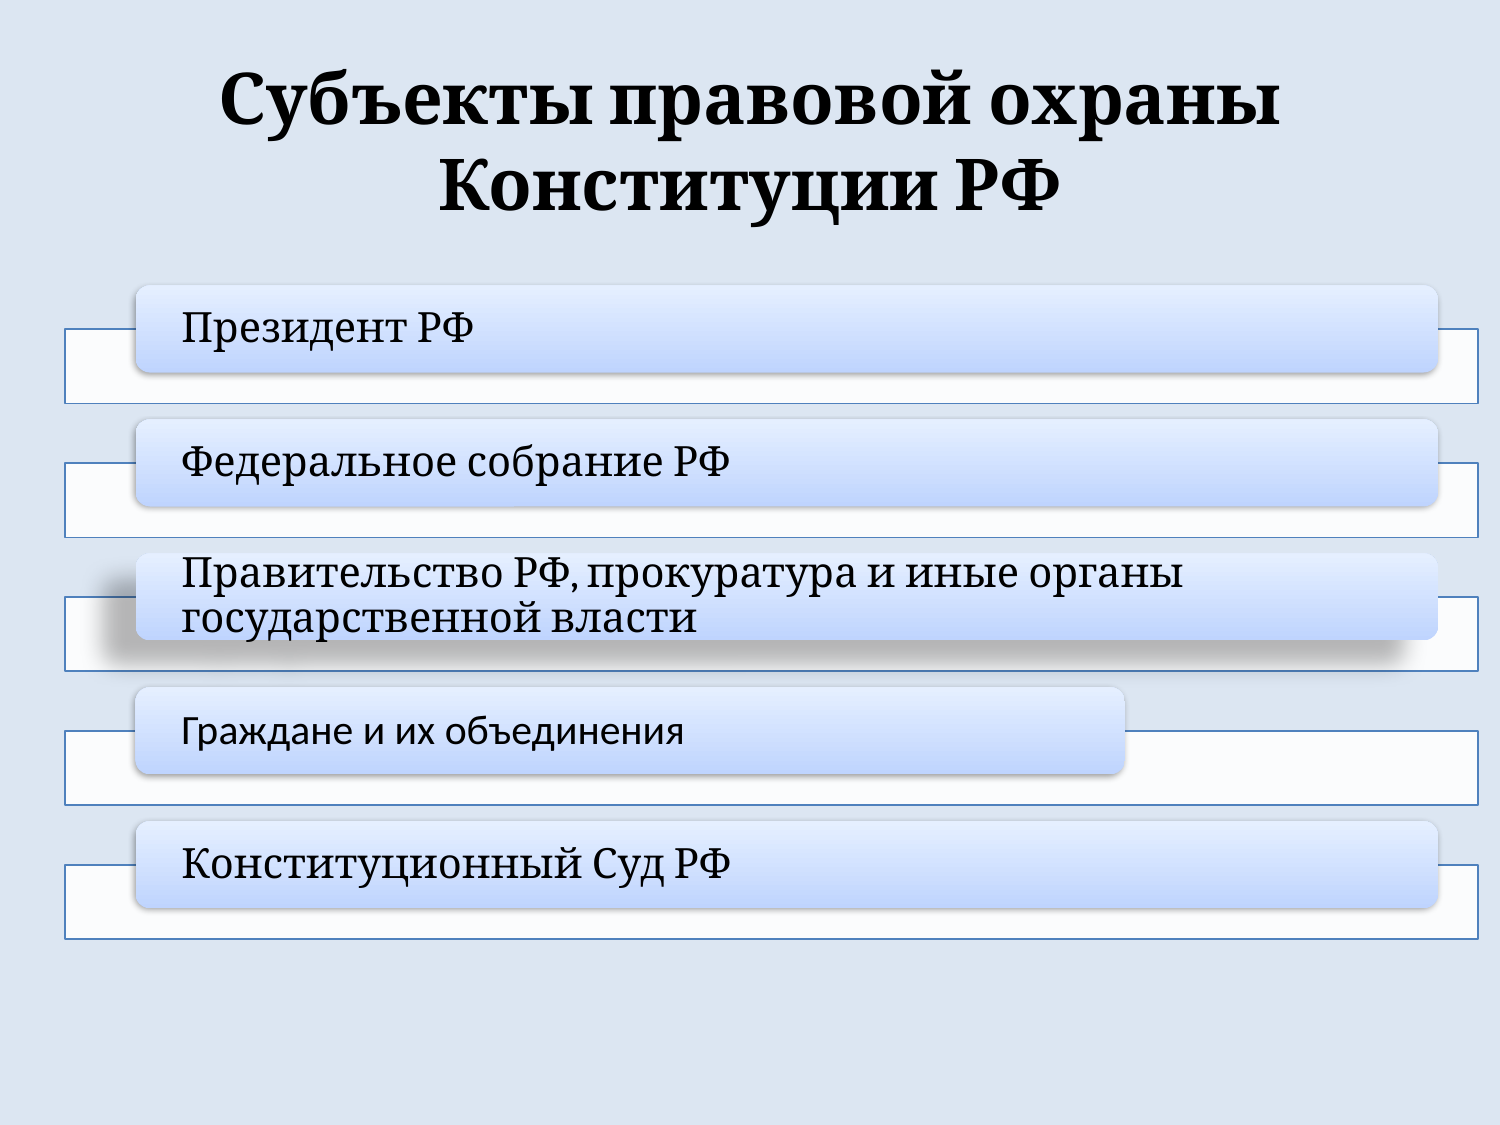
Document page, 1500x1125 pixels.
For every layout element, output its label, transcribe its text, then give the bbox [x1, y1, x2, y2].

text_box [64, 278, 1479, 946]
title Субъекты правовой охраны Конституции РФ [75, 45, 1425, 233]
